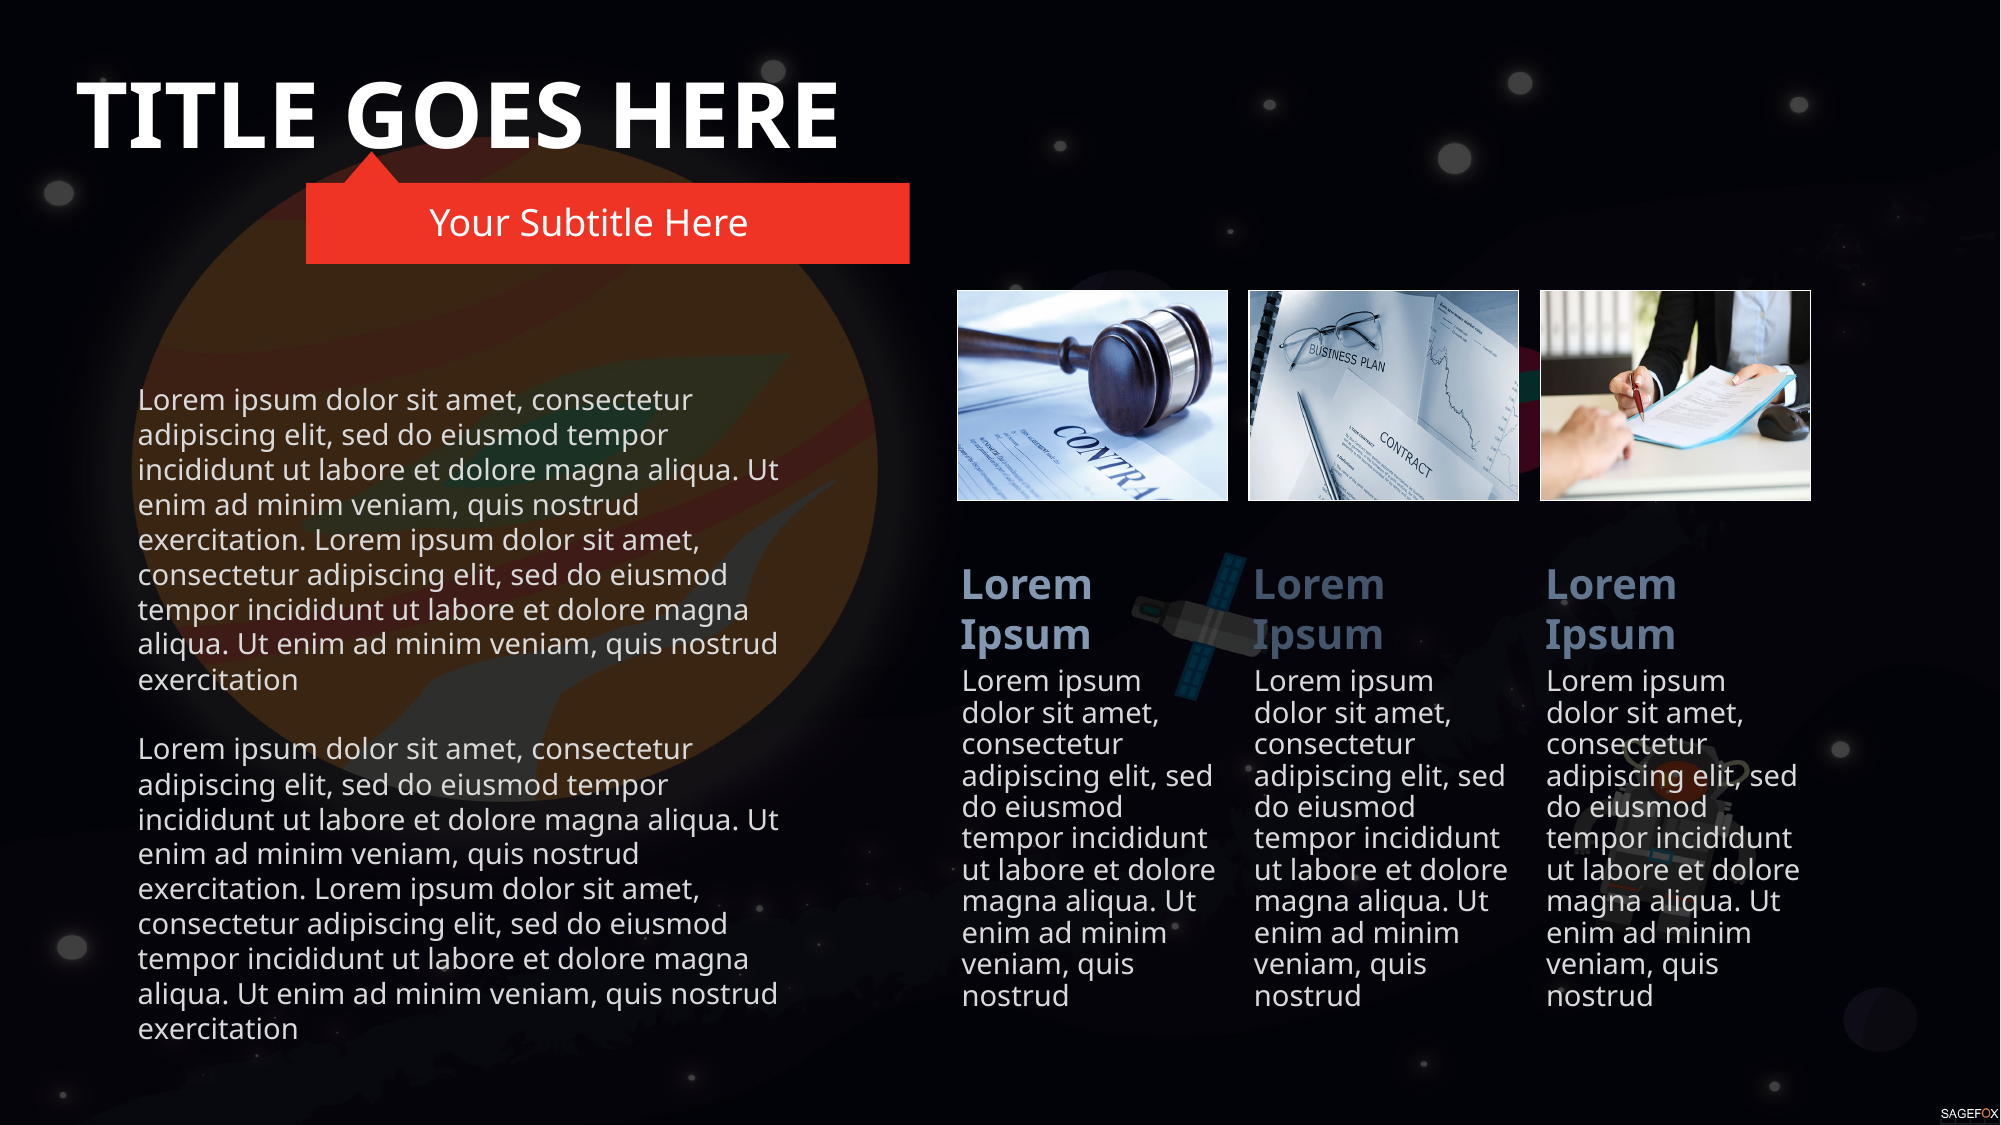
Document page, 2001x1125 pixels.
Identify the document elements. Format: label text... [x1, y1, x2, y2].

text_box [1540, 290, 1812, 502]
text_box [1530, 550, 1807, 1000]
text_box [1248, 290, 1520, 502]
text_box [945, 550, 1223, 1000]
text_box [306, 151, 910, 264]
text_box TITLE GOES HERE [60, 49, 965, 175]
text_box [1237, 550, 1515, 1000]
picture [0, 0, 2001, 1125]
text_box Lorem ipsum dolor sit amet, consectetur adipiscing elit, sed do eiusmod tempor incididunt ut labore et dolore magna aliqua. Ut enim ad minim veniam, quis nostrud exercitation. Lorem ipsum dolor sit amet, consectetur adipiscing elit, sed do eiusmod tempor incididunt ut labore et dolore magna aliqua. Ut enim ad minim veniam, quis nostrud exercitation Lorem ipsum dolor sit amet, consectetur adipiscing elit, sed do eiusmod tempor incididunt ut labore et dolore magna aliqua. Ut enim ad minim veniam, quis nostrud exercitation. Lorem ipsum dolor sit amet, consectetur adipiscing elit, sed do eiusmod tempor incididunt ut labore et dolore magna aliqua. Ut enim ad minim veniam, quis nostrud exercitation [122, 373, 798, 1125]
text_box [956, 290, 1228, 502]
